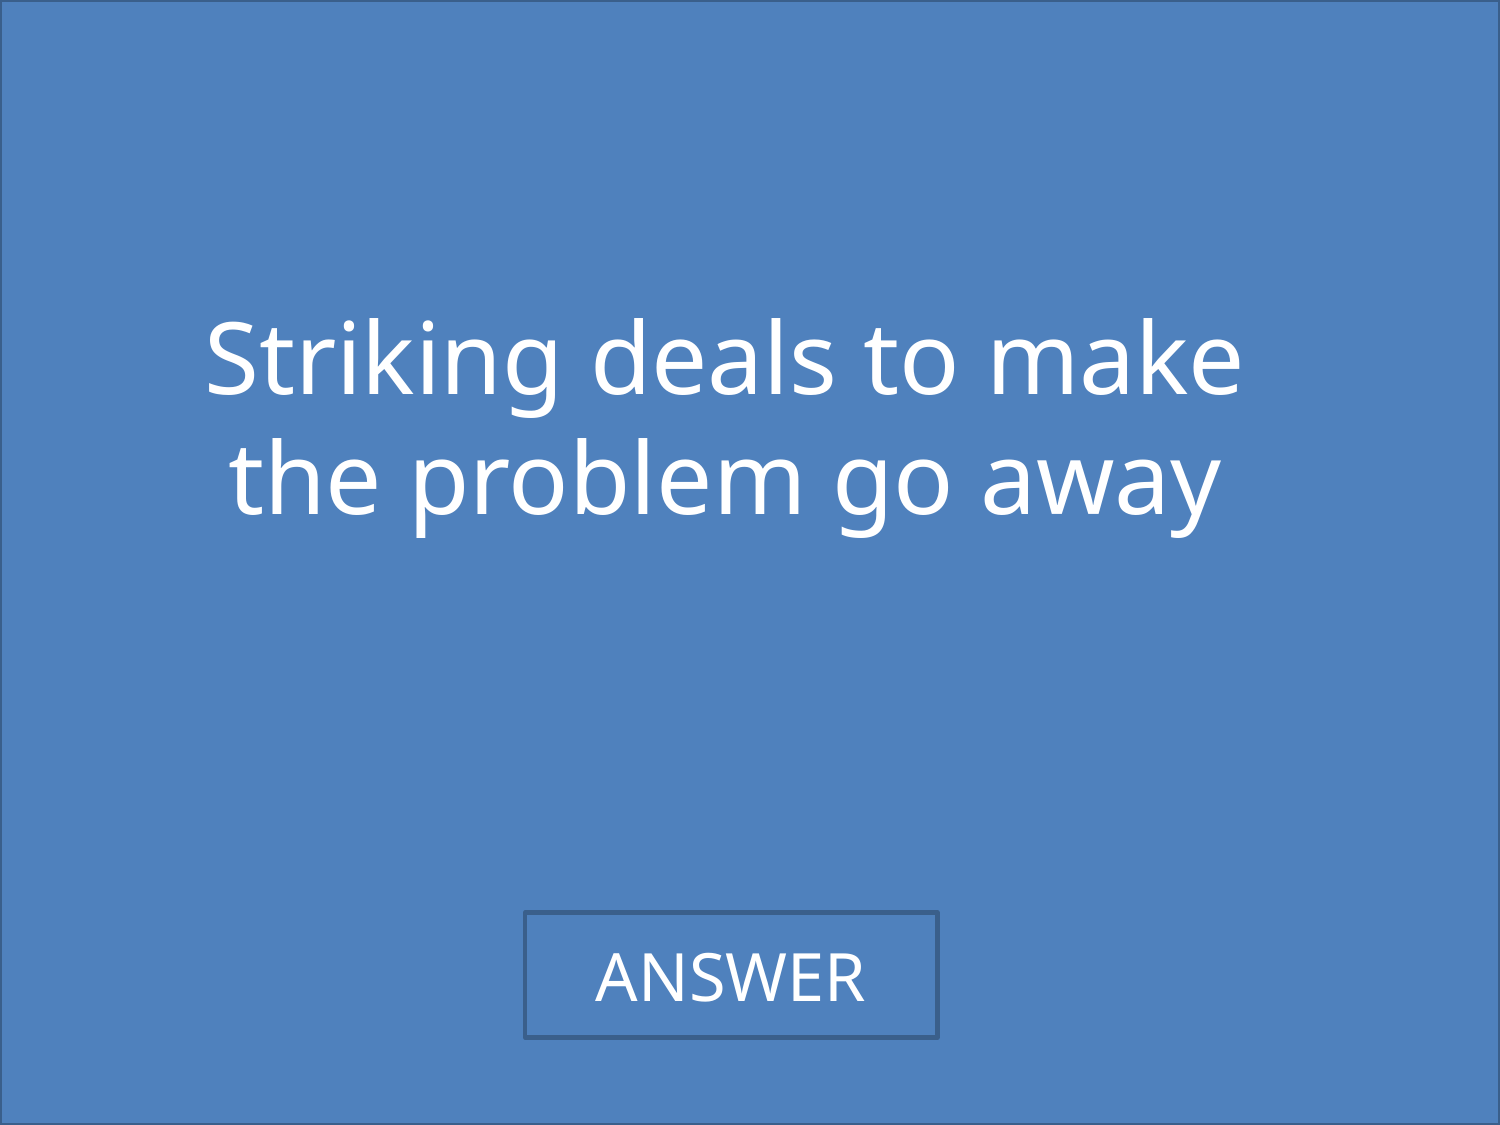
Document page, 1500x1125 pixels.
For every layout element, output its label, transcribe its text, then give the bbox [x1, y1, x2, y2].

text_box Striking deals to make the problem go away [131, 287, 1319, 543]
